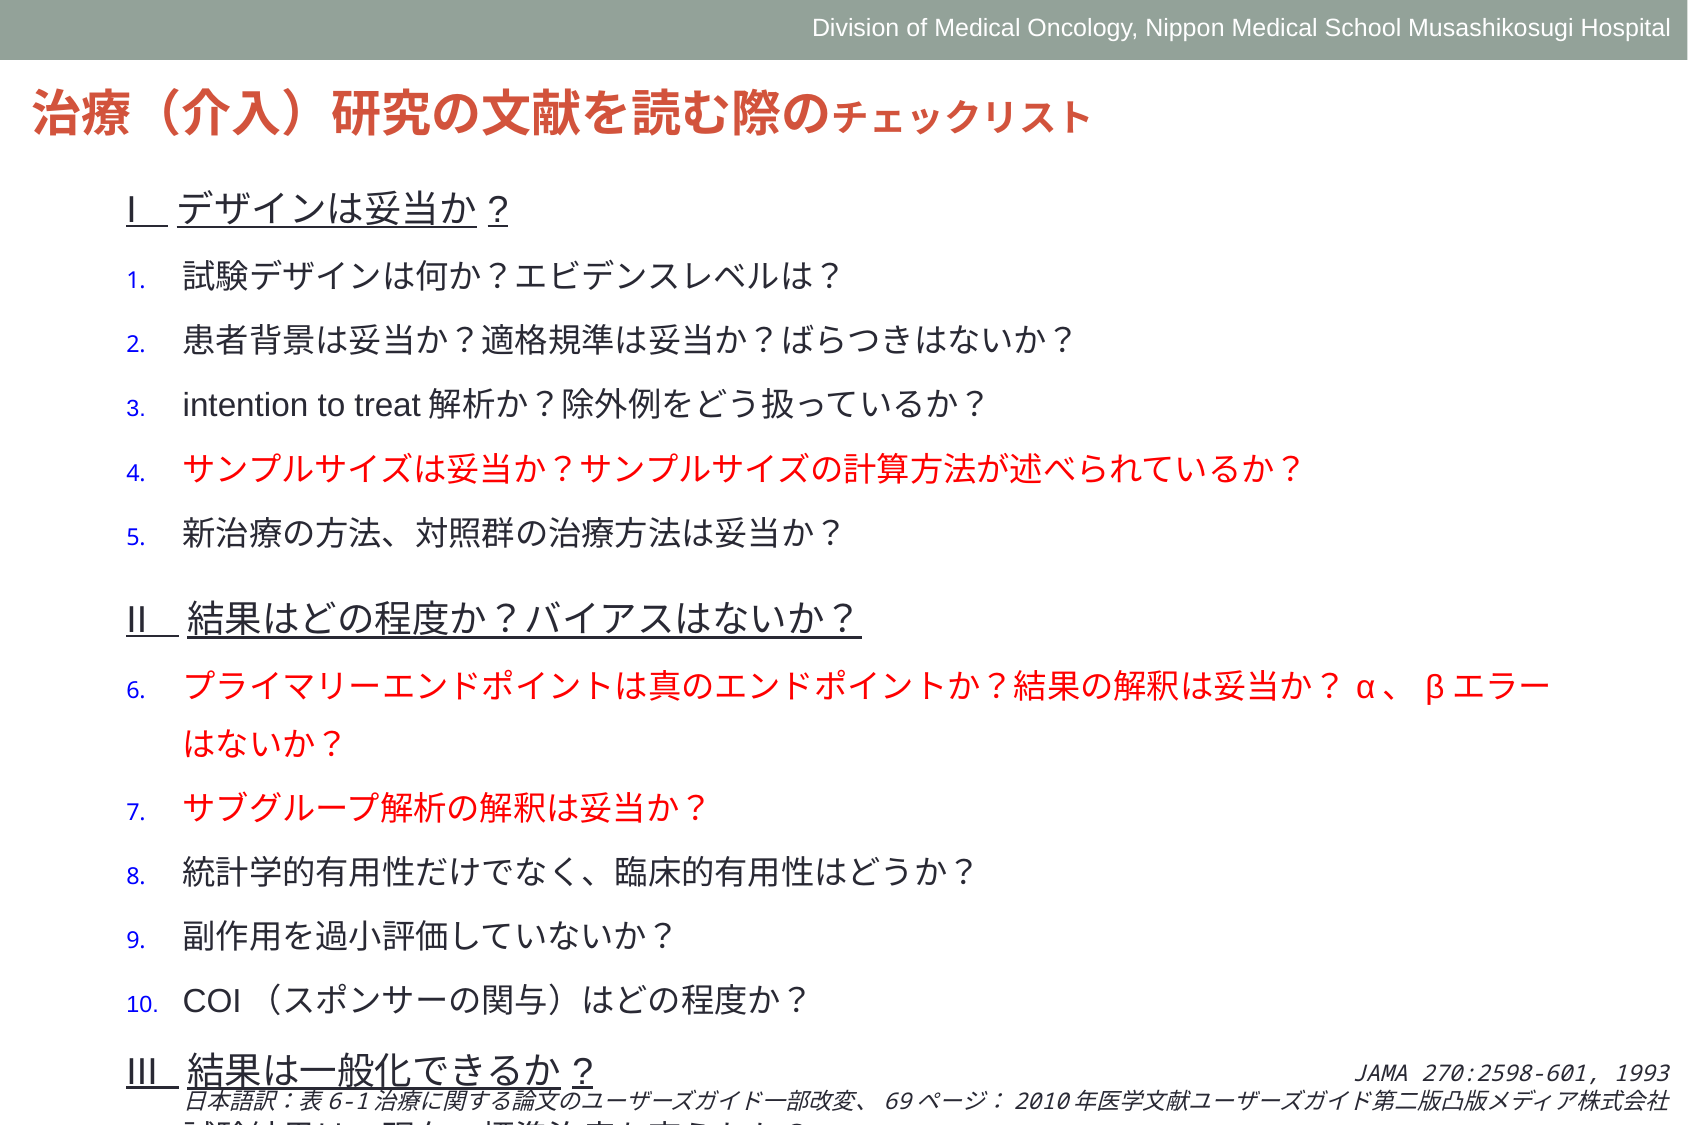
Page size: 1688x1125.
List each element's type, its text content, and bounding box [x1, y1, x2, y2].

text_box 治療（介入）研究の文献を読む際のチェックリスト [16, 73, 1249, 149]
table_header I デザインは妥当か? 試験デザインは何か？エビデンスレベルは？ 患者背景は妥当か？適格規準は妥当か？ばらつきはないか？ intention to treat解析か？除外例をどう扱っているか？ サンプルサイズは妥当か？サンプルサイズの計算方法が述べられているか？ 新治療の方法、対照群の治療方法は妥当か？ II 結果はどの程度か？バイアスはないか？ プライマリーエンドポイントは真のエンドポイントか？結果の解釈は妥当か？α、βエラーはないか？ サブグループ解析の解釈は妥当か？ 統計学的有用性だけでなく、臨床的有用性はどうか？ 副作用を過小評価していないか？ COI（スポンサーの関与）はどの程度か？ III 結果は一般化できるか? 試験結果は、現在の標準治療を変えたか？ 結果を自分の患者の診療に適用できるか?できるとしたらどのような患者か？ [111, 161, 1576, 1069]
footer Division of Medical Oncology, Nippon Medical School Musashikosugi Hospital [631, 4, 1688, 59]
text_box JAMA 270:2598-601, 1993 日本語訳：表6-1治療に関する論文のユーザーズガイド一部改変、69ページ：2010年医学文献ユーザーズガイド第二版凸版メディア株式会社 [168, 1051, 1684, 1122]
